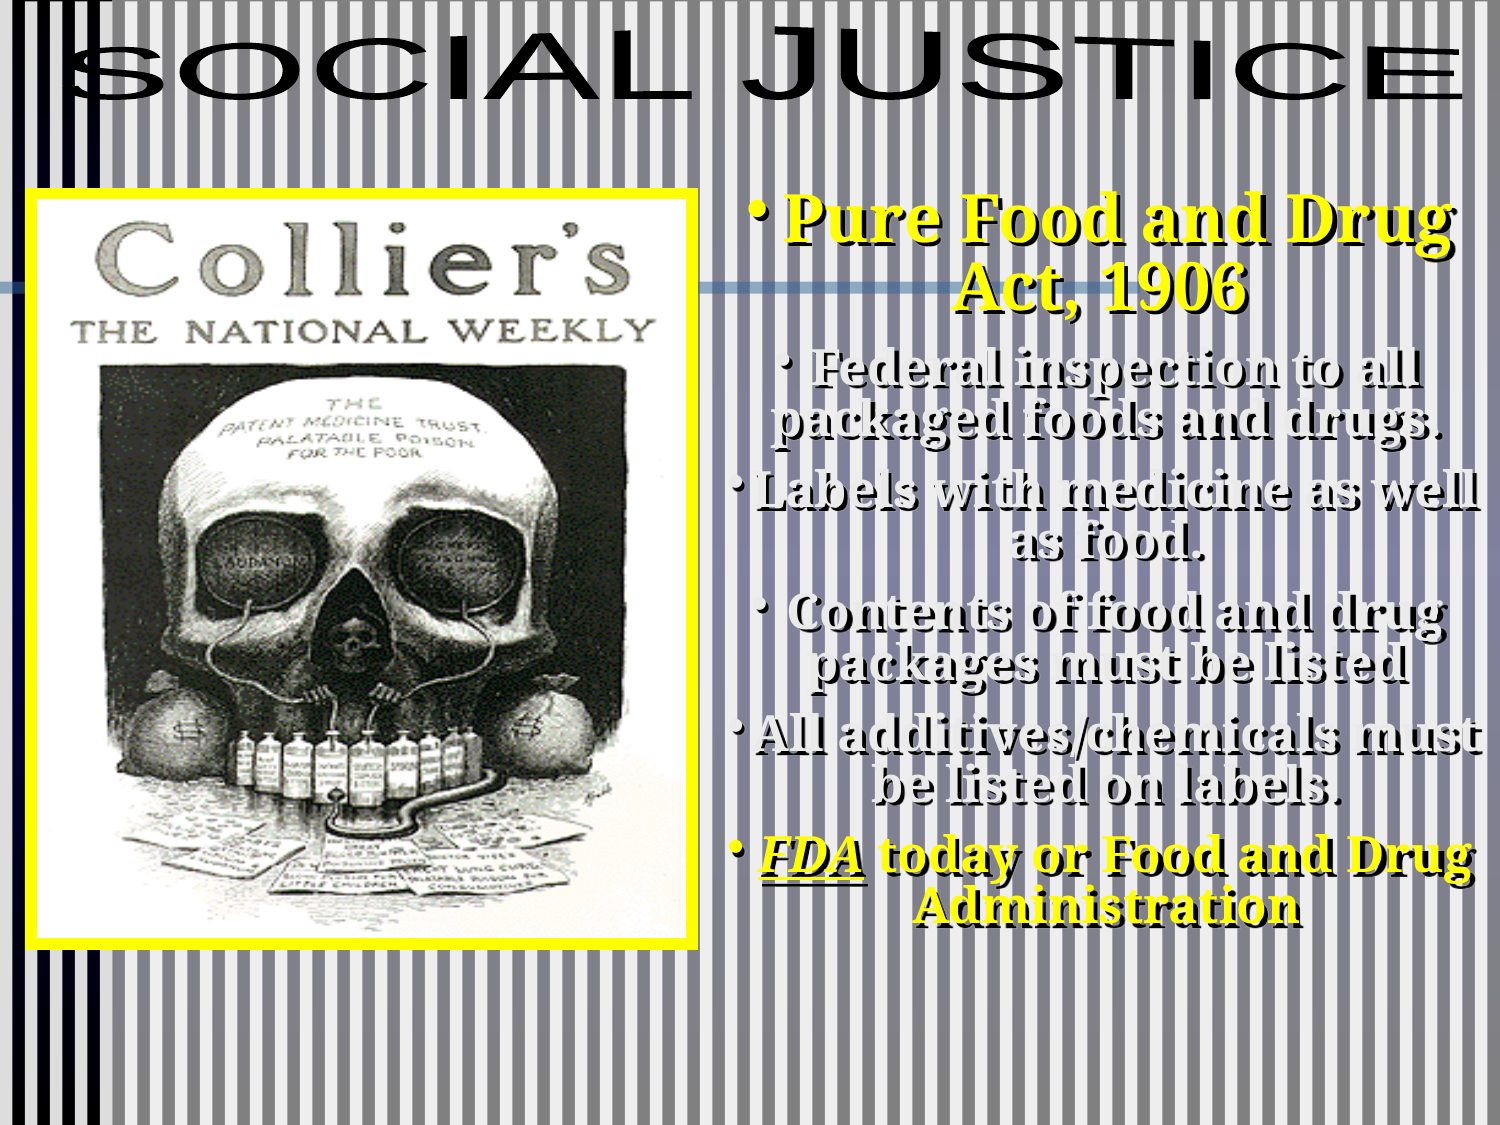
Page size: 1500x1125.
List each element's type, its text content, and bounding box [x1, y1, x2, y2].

text_box Pure Food and Drug Act, 1906 Federal inspection to all packaged foods and drugs. Labels with medicine as well as food. Contents of food and drug packages must be listed All additives/chemicals must be listed on labels. FDA today or Food and Drug Administration [712, 181, 1500, 942]
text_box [37, 199, 686, 938]
